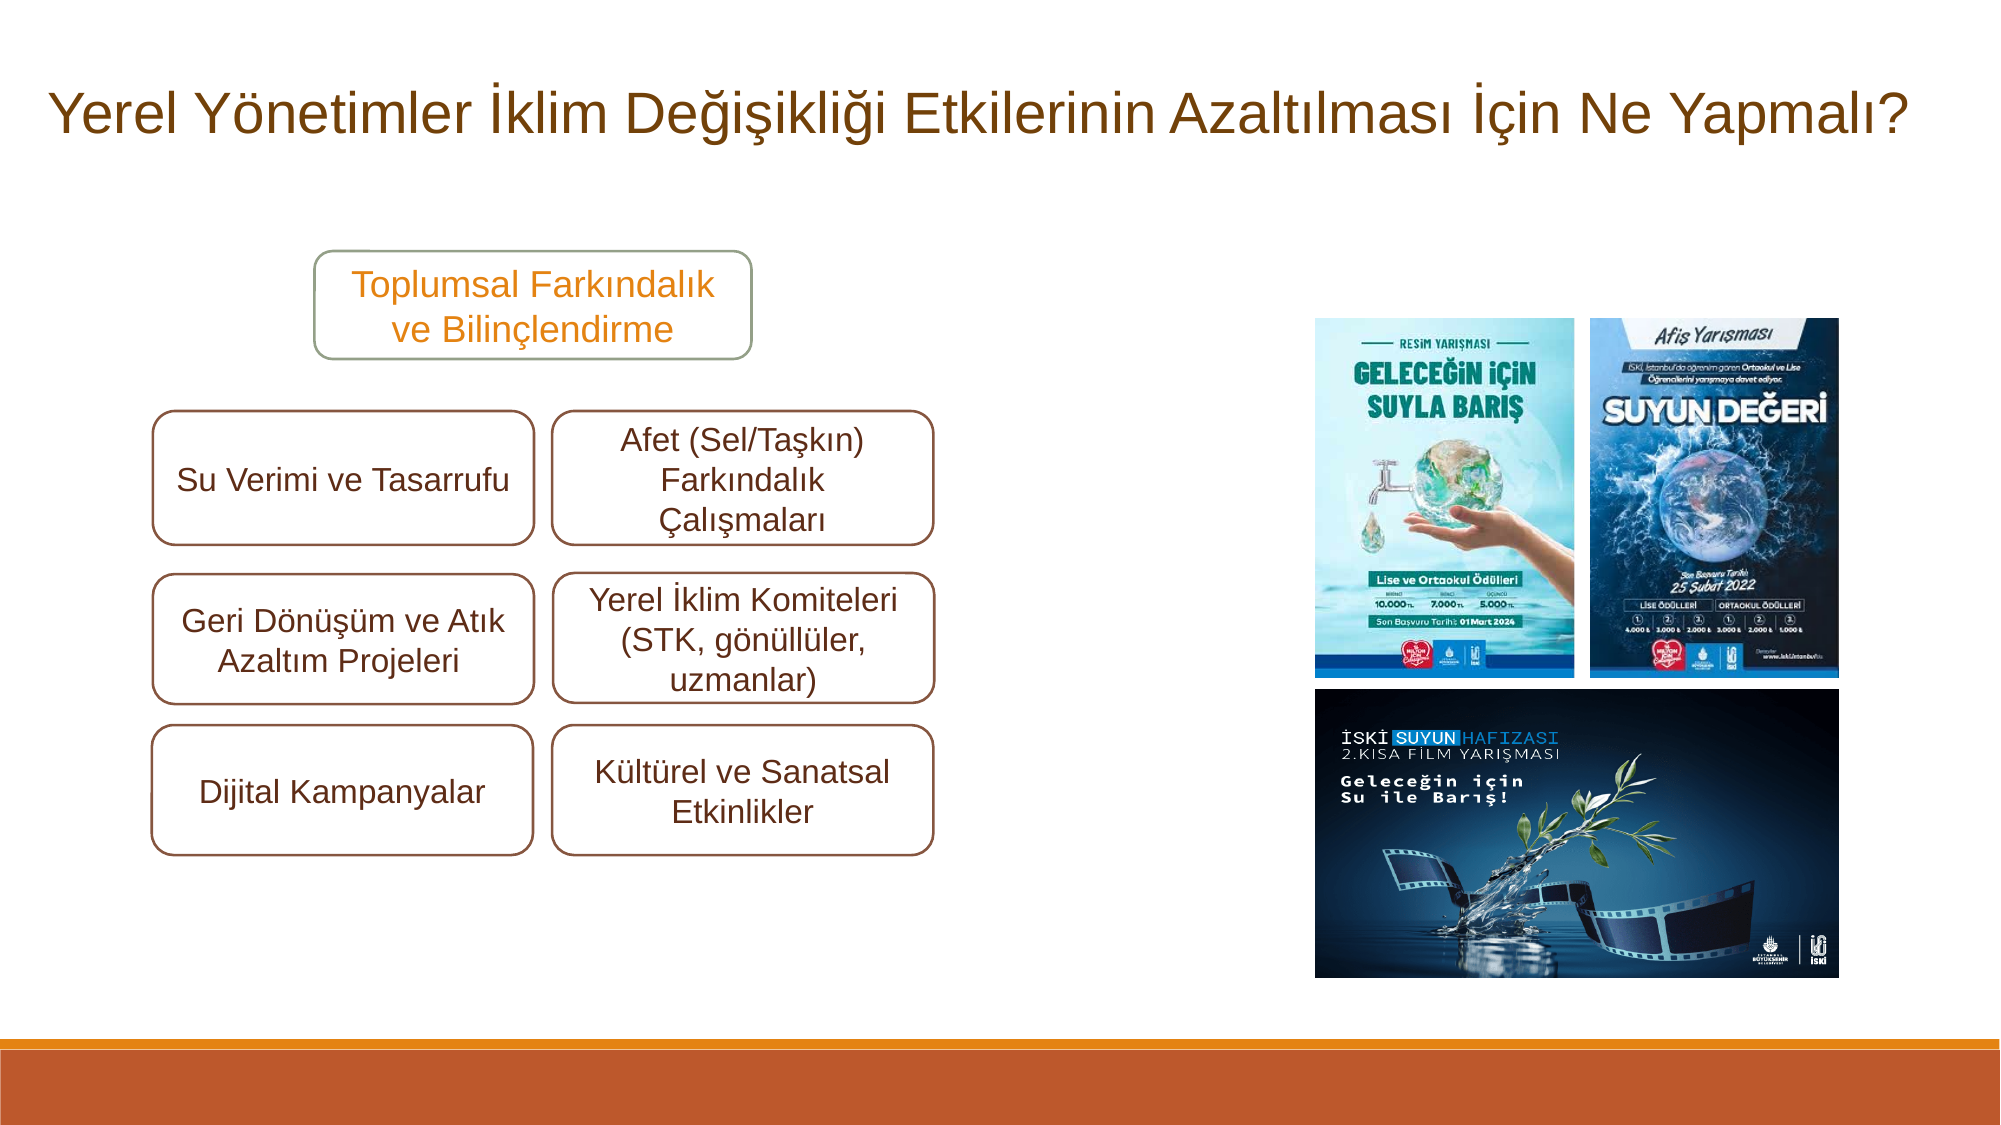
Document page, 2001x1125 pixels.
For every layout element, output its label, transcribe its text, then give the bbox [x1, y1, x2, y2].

text_box Su Verimi ve Tasarrufu [151, 409, 536, 547]
text_box Yerel Yönetimler İklim Değişikliği Etkilerinin Azaltılması İçin Ne Yapmalı? [33, 47, 1963, 183]
text_box Yerel İklim Komiteleri (STK, gönüllüler, uzmanlar) [551, 571, 936, 705]
picture [1314, 317, 1575, 678]
text_box Geri Dönüşüm ve Atık Azaltım Projeleri [151, 572, 536, 706]
picture [1589, 317, 1839, 678]
picture [1314, 688, 1839, 979]
picture [1727, 673, 1738, 678]
text_box Toplumsal Farkındalık ve Bilinçlendirme [313, 249, 753, 361]
text_box Afet (Sel/Taşkın) Farkındalık Çalışmaları [550, 409, 935, 547]
picture [1663, 674, 1677, 678]
text_box Kültürel ve Sanatsal Etkinlikler [550, 723, 935, 857]
text_box Dijital Kampanyalar [150, 723, 535, 857]
